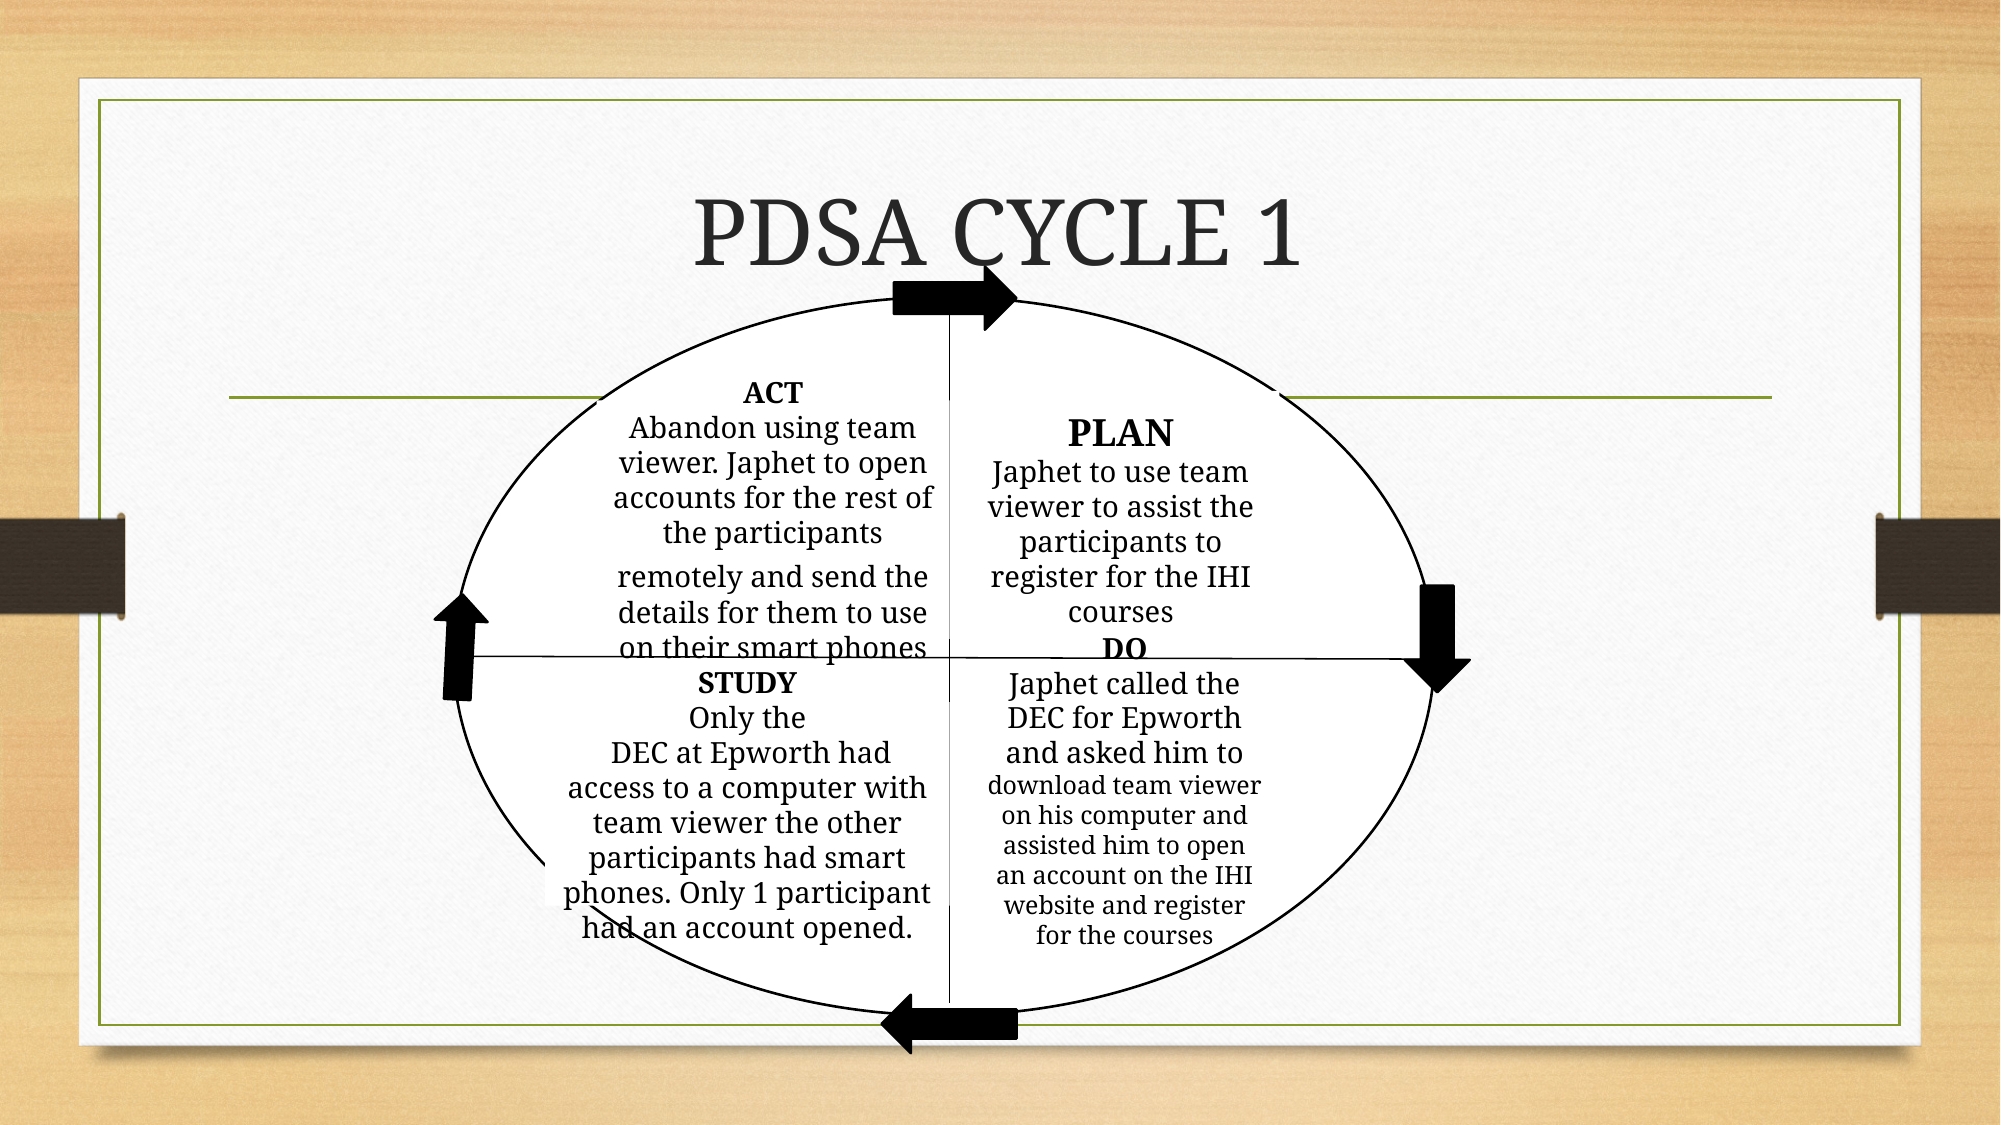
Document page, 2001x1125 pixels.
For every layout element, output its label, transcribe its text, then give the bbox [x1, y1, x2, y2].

text_box [590, 660, 1434, 1015]
text_box [456, 660, 949, 866]
title PDSA CYCLE 1 [212, 161, 1788, 298]
text_box ACT Abandon using team viewer. Japhet to open accounts for the rest of the participants remotely and send the details for them to use on their smart phones [595, 399, 949, 640]
text_box STUDY Only the DEC at Epworth had access to a computer with team viewer the other participants had smart phones. Only 1 participant had an account opened. [544, 701, 949, 907]
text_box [453, 656, 1435, 660]
text_box [433, 593, 489, 702]
text_box DO Japhet called the DEC for Epworth and asked him to download team viewer on his computer and assisted him to open an account on the IHI website and register for the courses [969, 668, 1281, 911]
text_box PLAN Japhet to use team viewer to assist the participants to register for the IHI courses [961, 390, 1281, 647]
picture [0, 0, 2001, 1125]
text_box [880, 993, 1018, 1055]
text_box [599, 297, 949, 399]
text_box [892, 265, 1018, 331]
text_box [1403, 584, 1471, 694]
text_box [459, 402, 949, 656]
text_box [951, 299, 1426, 656]
